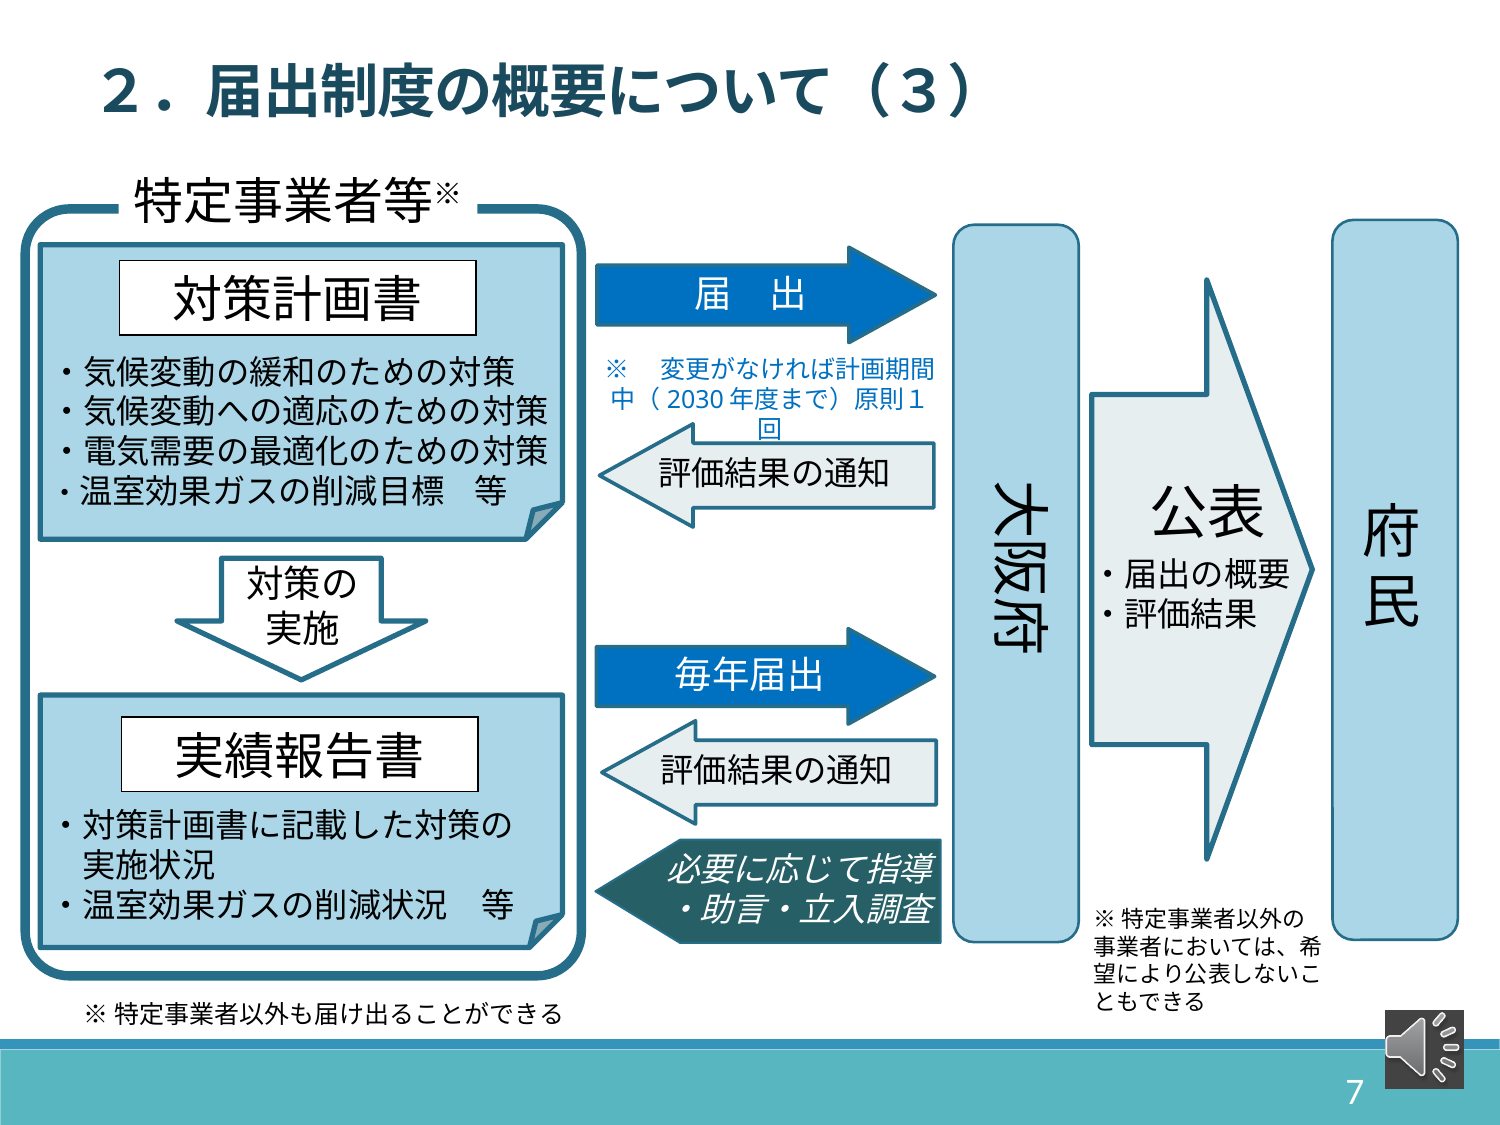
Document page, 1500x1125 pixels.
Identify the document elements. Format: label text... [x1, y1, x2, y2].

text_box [952, 219, 1459, 943]
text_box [586, 246, 954, 944]
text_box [24, 162, 592, 977]
text_box ２．届出制度の概要について（３） [76, 12, 1380, 132]
text_box ※特定事業者以外も届け出ることができる [69, 991, 673, 1036]
text_box ※特定事業者以外の事業者においては、希望により公表しないこともできる [1078, 950, 1342, 1023]
picture [1384, 1009, 1465, 1090]
slide_number 6 [1218, 1059, 1380, 1120]
